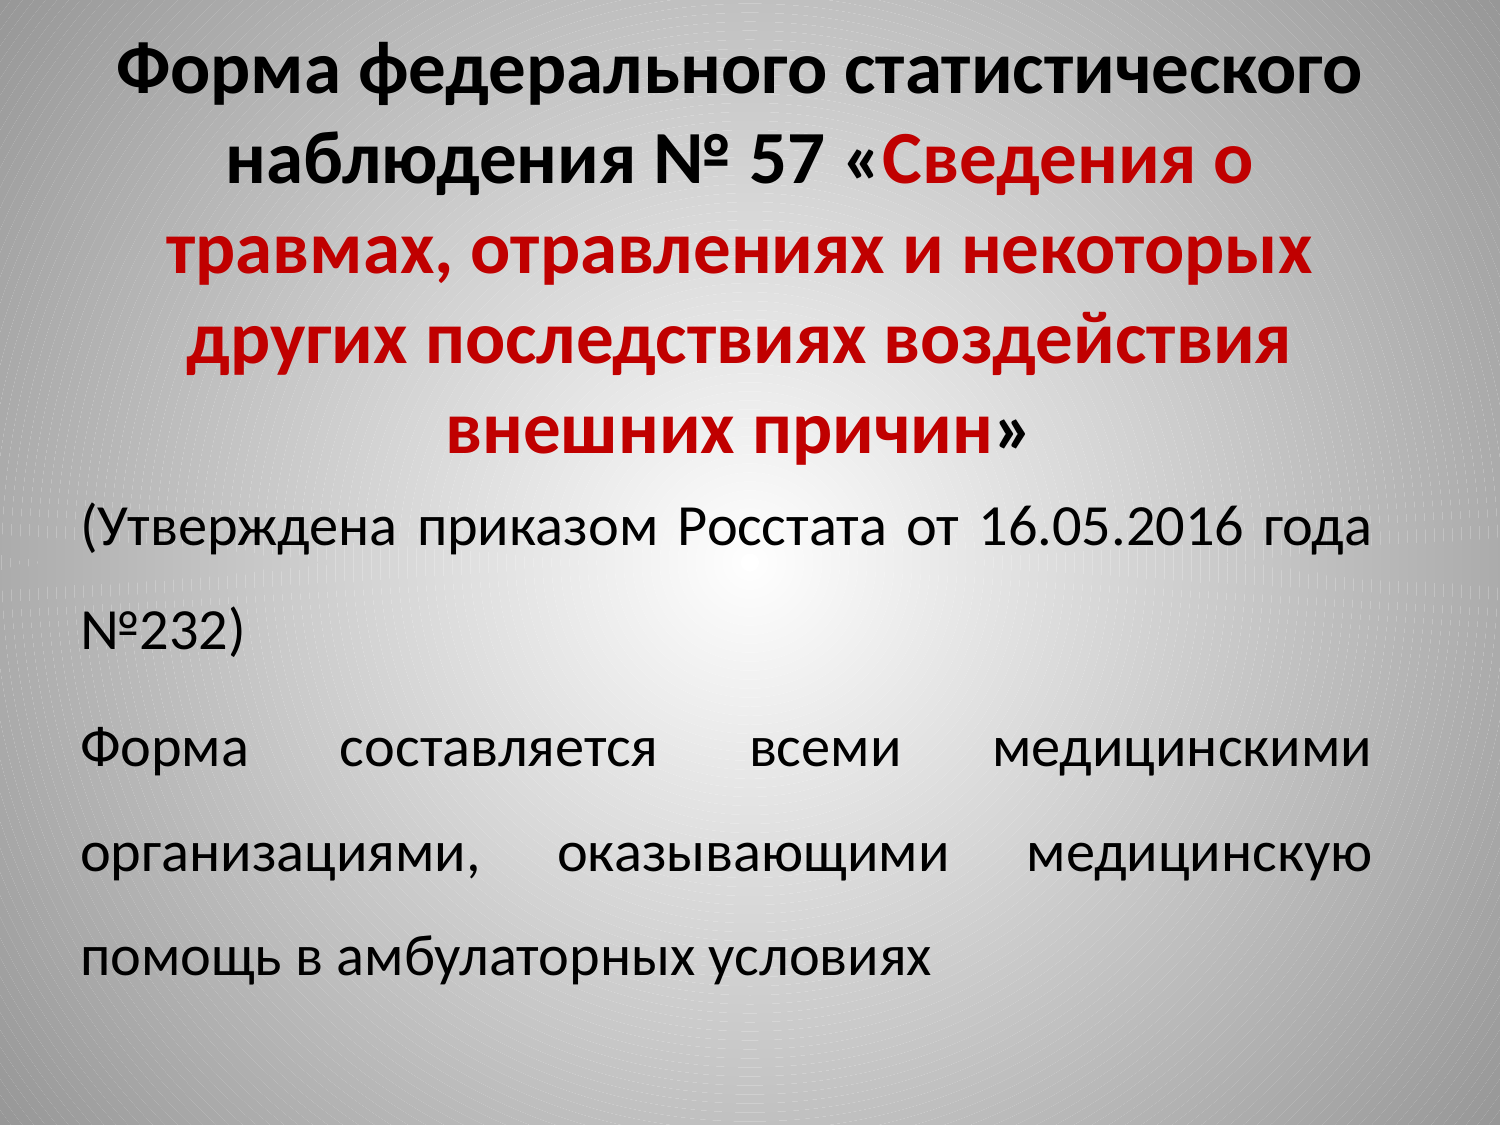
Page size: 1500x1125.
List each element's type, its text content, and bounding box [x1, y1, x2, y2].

list (Утверждена приказом Росстата от 16.05.2016 года №232) Форма составляется всеми медицинскими организациями, оказывающими медицинскую помощь в амбулаторных условиях [64, 444, 1388, 1125]
title Форма федерального статистического наблюдения № 57 «Сведения о травмах, отравлениях и некоторых других последствиях воздействия внешних причин» [64, 30, 1415, 457]
